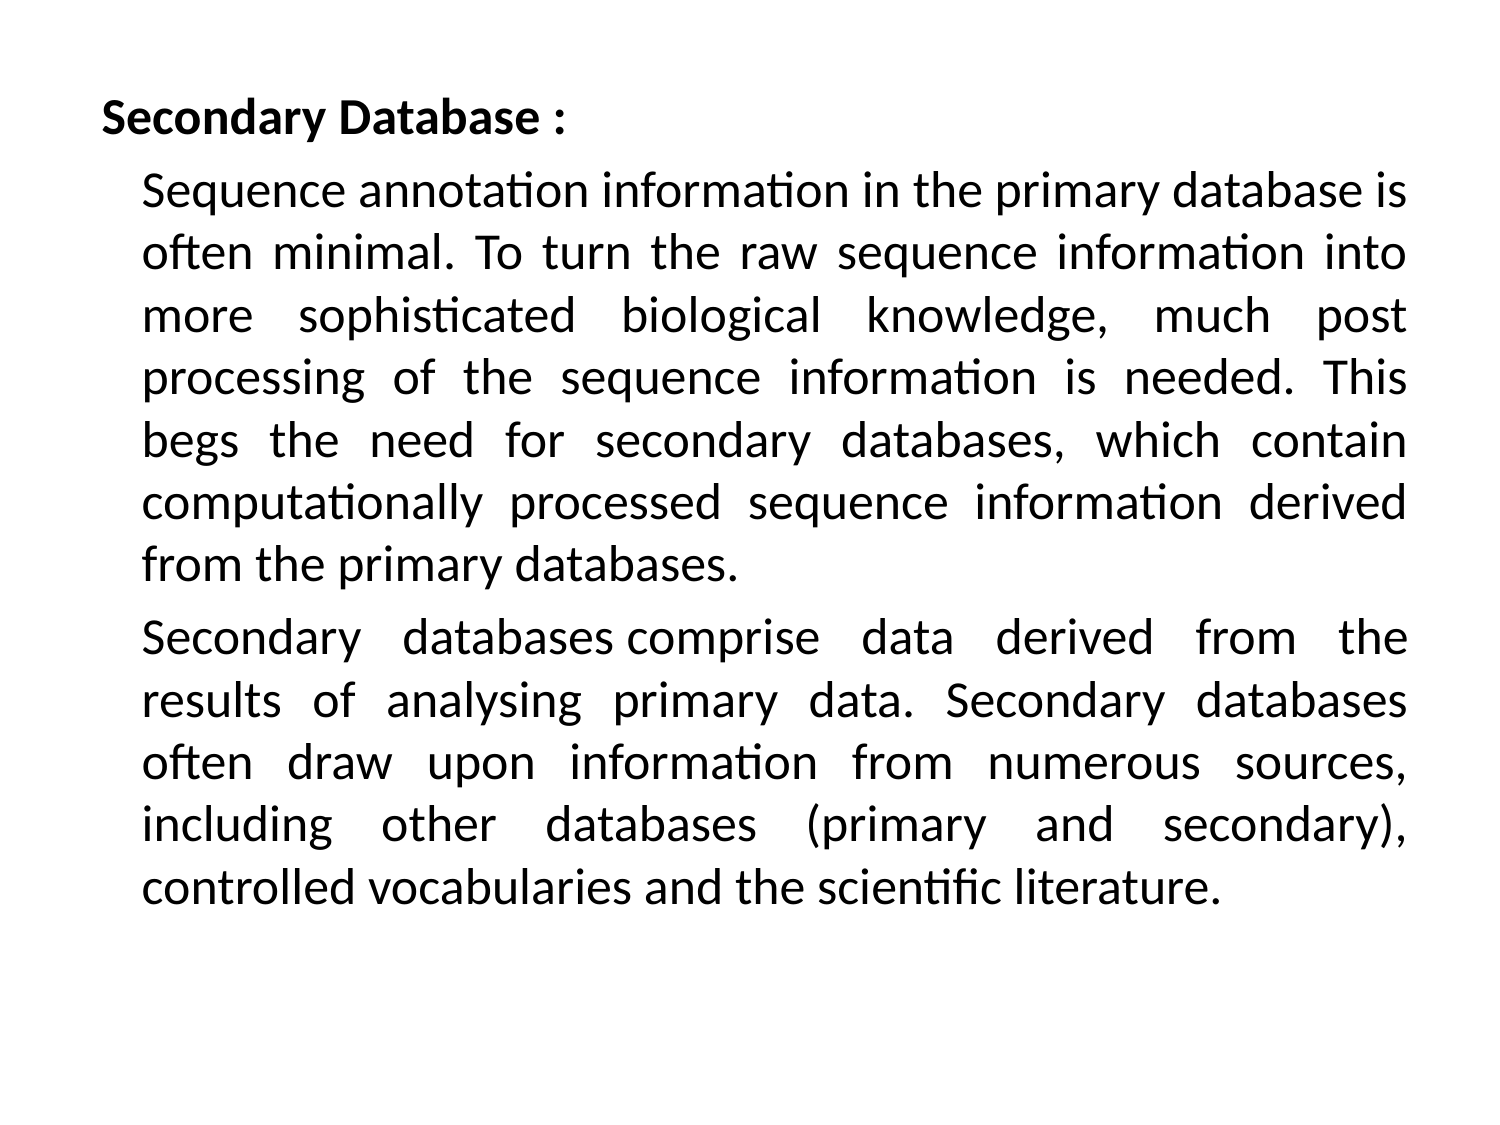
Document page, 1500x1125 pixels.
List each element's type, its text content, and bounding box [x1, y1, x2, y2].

list Secondary Database : Sequence annotation information in the primary database is often minimal. To turn the raw sequence information into more sophisticated biological knowledge, much post processing of the sequence information is needed. This begs the need for secondary databases, which contain computationally processed sequence information derived from the primary databases. Secondary databases comprise data derived from the results of analysing primary data. Secondary databases often draw upon information from numerous sources, including other databases (primary and secondary), controlled vocabularies and the scientific literature. [75, 75, 1425, 1005]
